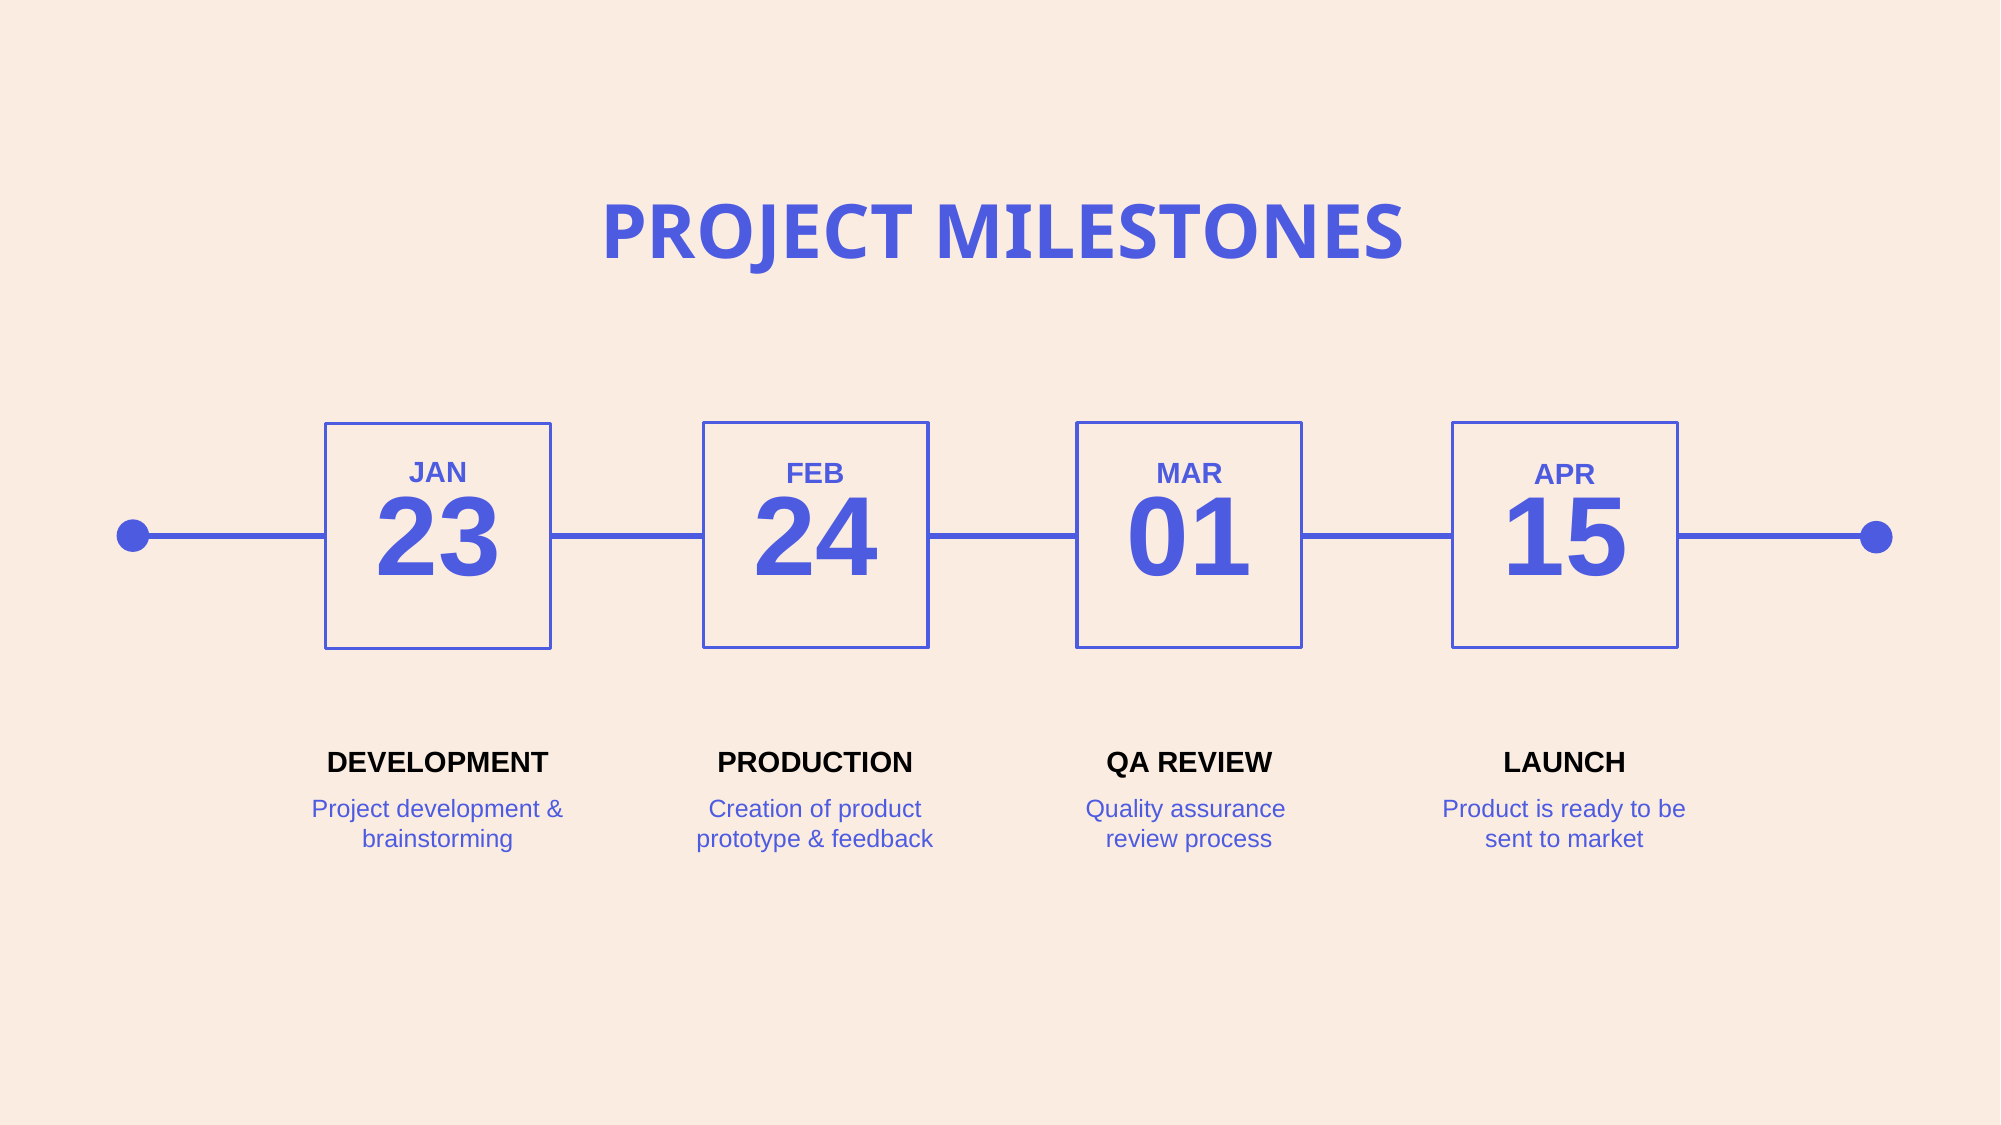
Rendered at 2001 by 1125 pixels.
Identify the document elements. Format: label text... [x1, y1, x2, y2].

list QA REVIEW [1039, 740, 1340, 785]
title PROJECT MILESTONES [129, 175, 1876, 294]
list APR [1502, 451, 1627, 502]
list PRODUCTION [665, 740, 966, 785]
list JAN [376, 449, 500, 500]
list Quality assurance review process [1023, 785, 1356, 887]
list LAUNCH [1414, 740, 1715, 785]
list DEVELOPMENT [287, 740, 589, 785]
list MAR [1127, 450, 1252, 501]
list 15 [1451, 421, 1679, 649]
list Creation of product prototype & feedback [665, 785, 966, 887]
list 24 [702, 421, 930, 649]
list FEB [753, 450, 877, 501]
list 01 [1075, 421, 1303, 649]
list 23 [324, 422, 552, 650]
list Product is ready to be sent to market [1414, 785, 1715, 887]
list Project development & brainstorming [287, 785, 589, 887]
